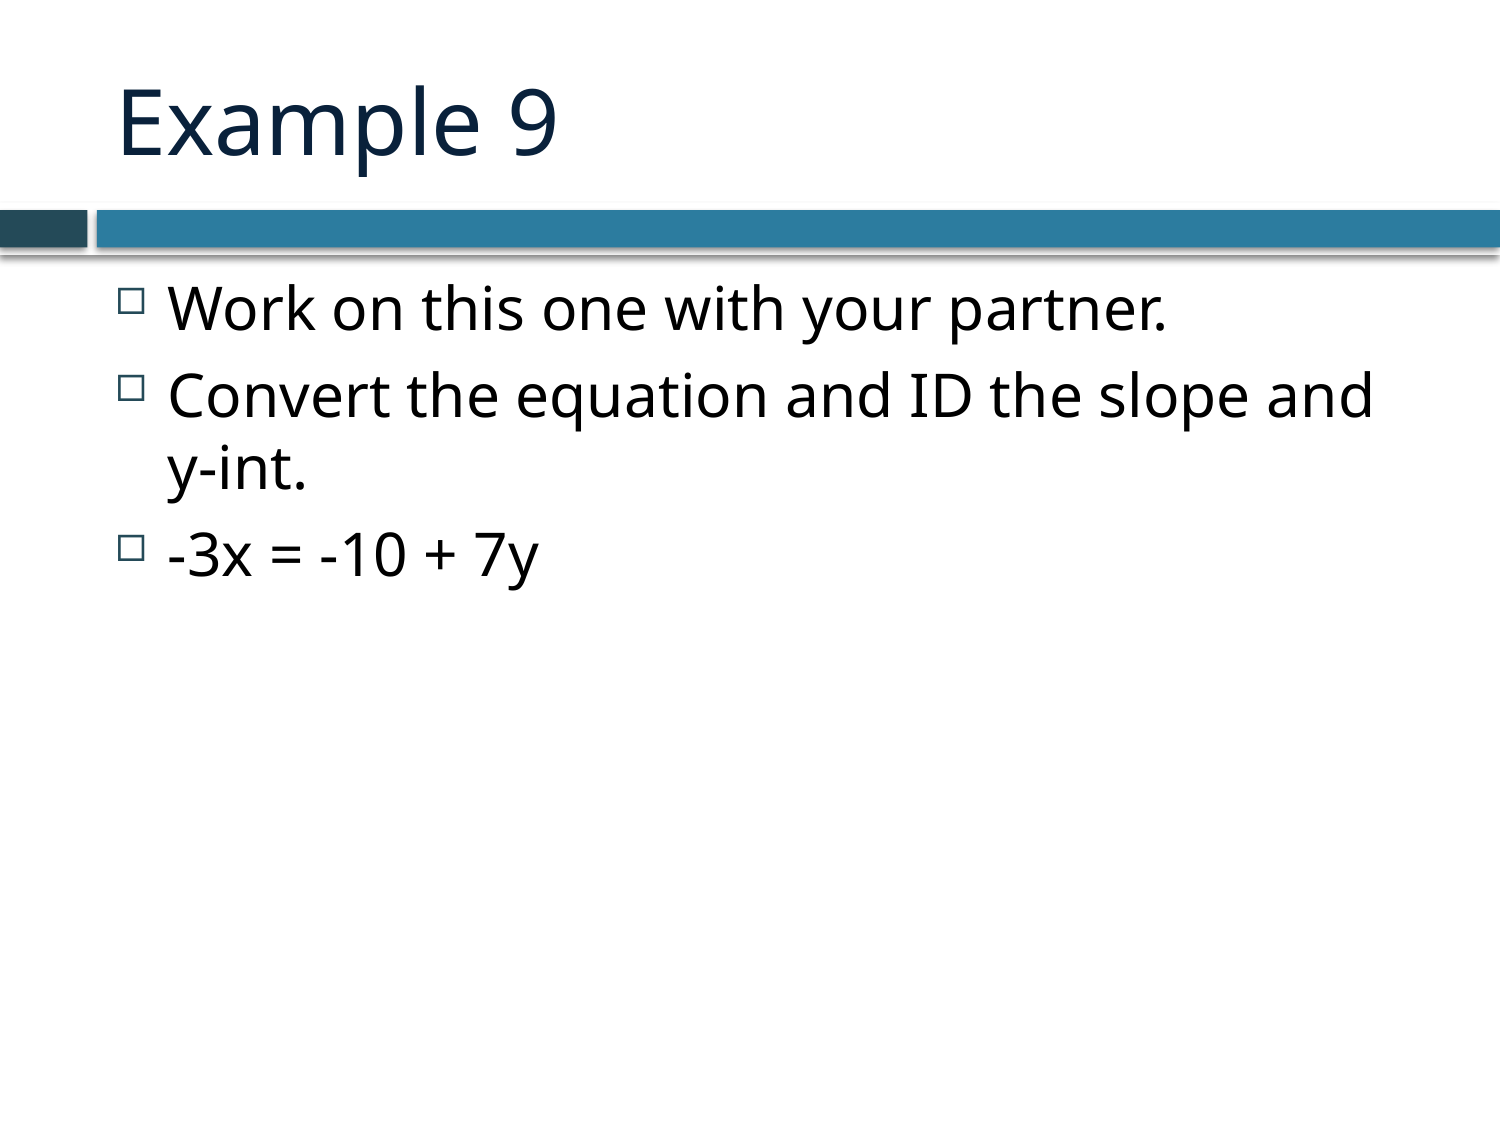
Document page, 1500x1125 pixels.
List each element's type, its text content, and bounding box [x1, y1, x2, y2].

title Example 9 [100, 37, 1438, 200]
list Work on this one with your partner. Convert the equation and ID the slope and y-int. -3x = -10 + 7y [100, 262, 1438, 1000]
